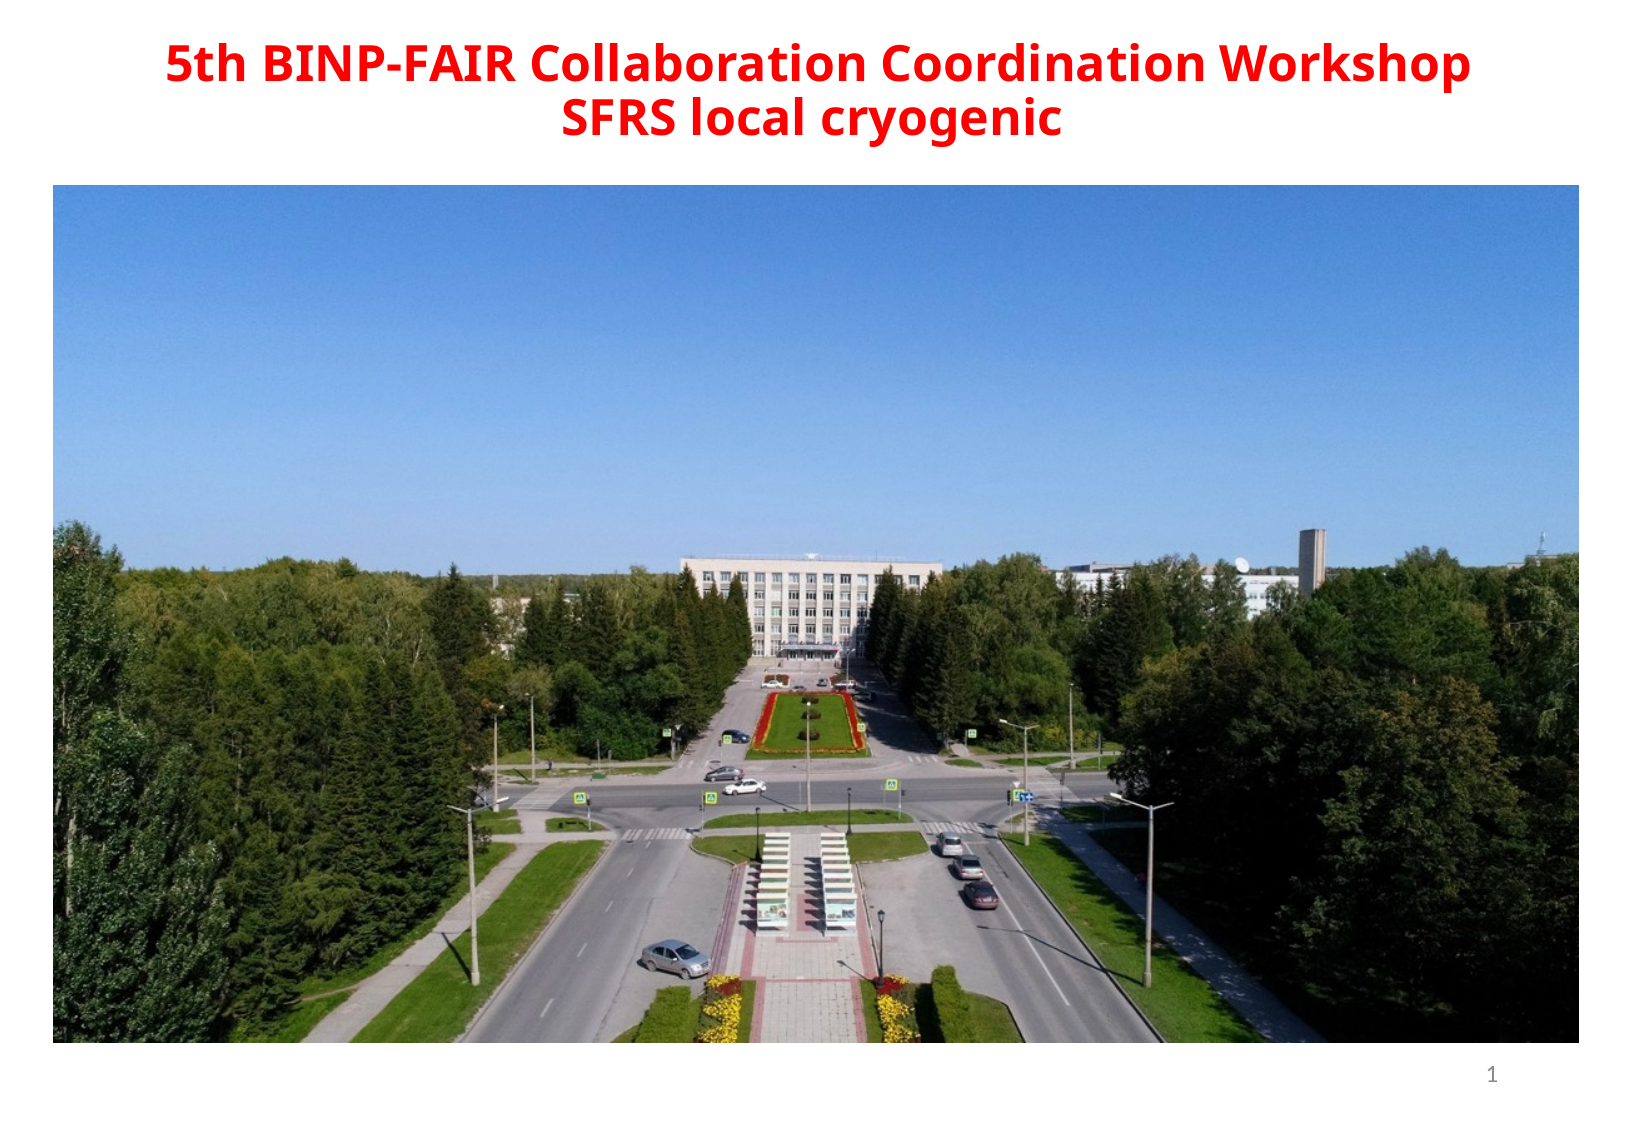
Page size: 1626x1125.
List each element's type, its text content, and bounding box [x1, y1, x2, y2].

title 5th BINP-FAIR Collaboration Coordination Workshop SFRS local cryogenic [46, 23, 1579, 162]
slide_number 1 [1147, 1043, 1514, 1103]
picture [53, 185, 1579, 1043]
